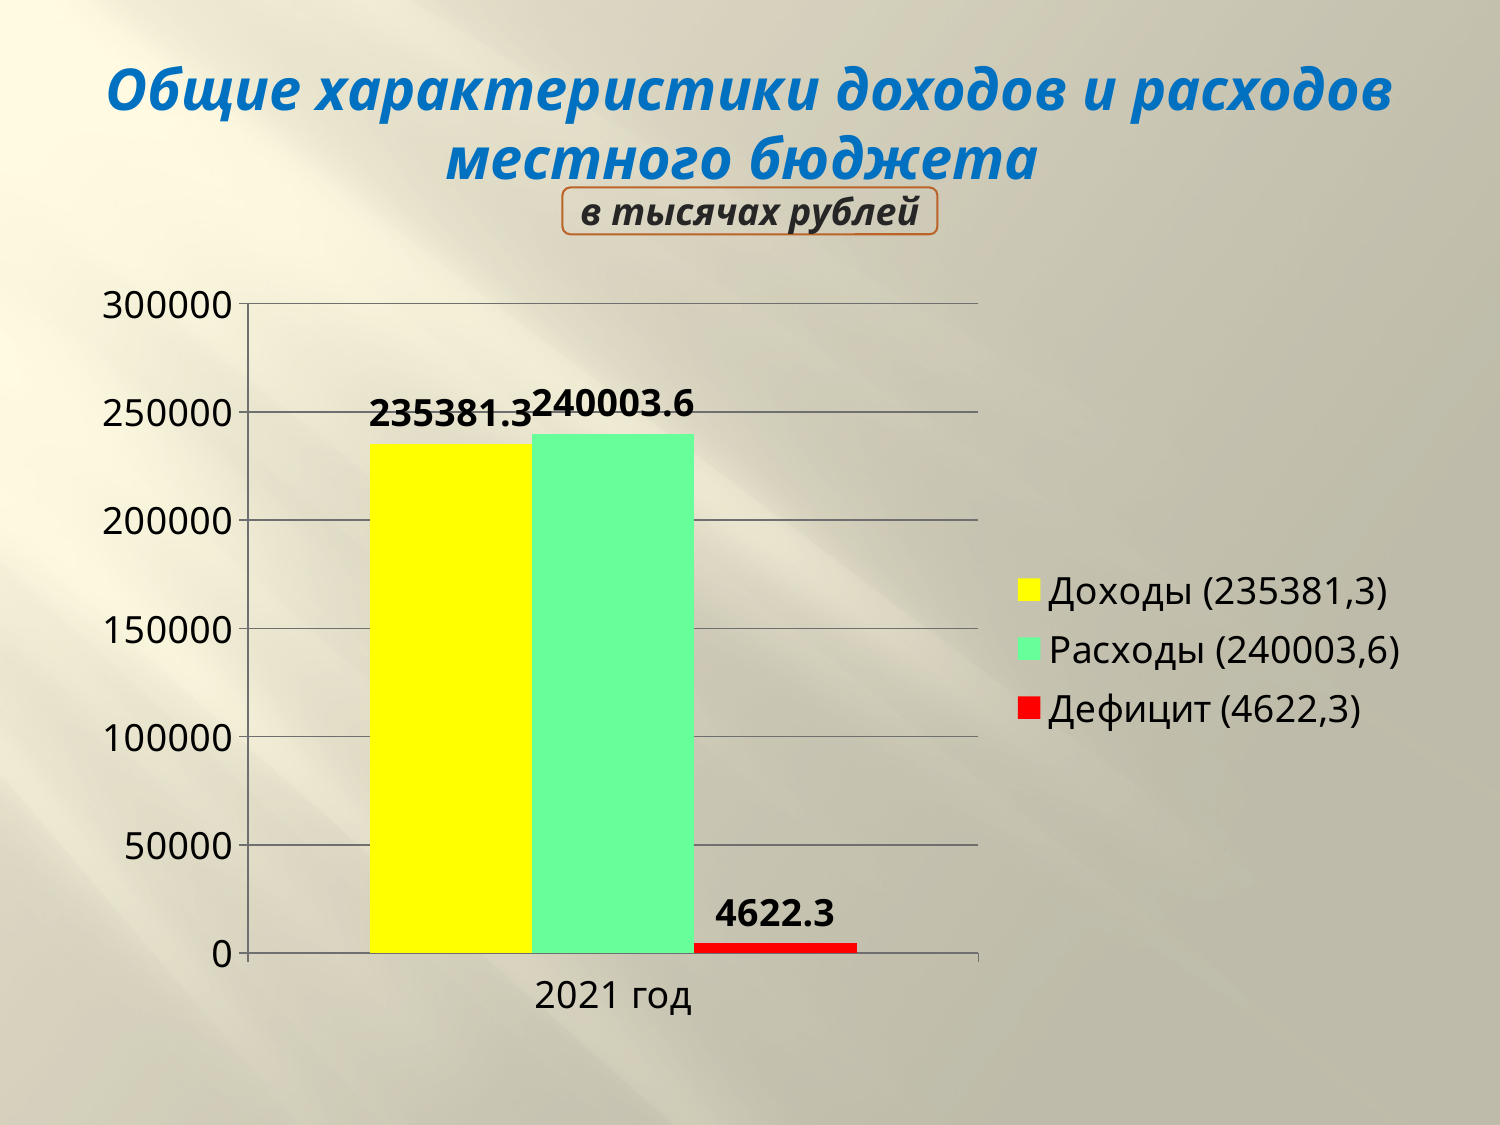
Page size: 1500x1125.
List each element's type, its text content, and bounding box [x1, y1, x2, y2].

chart [74, 262, 1426, 1036]
title Общие характеристики доходов и расходов местного бюджета [75, 45, 1425, 200]
text_box в тысячах рублей [561, 186, 939, 236]
